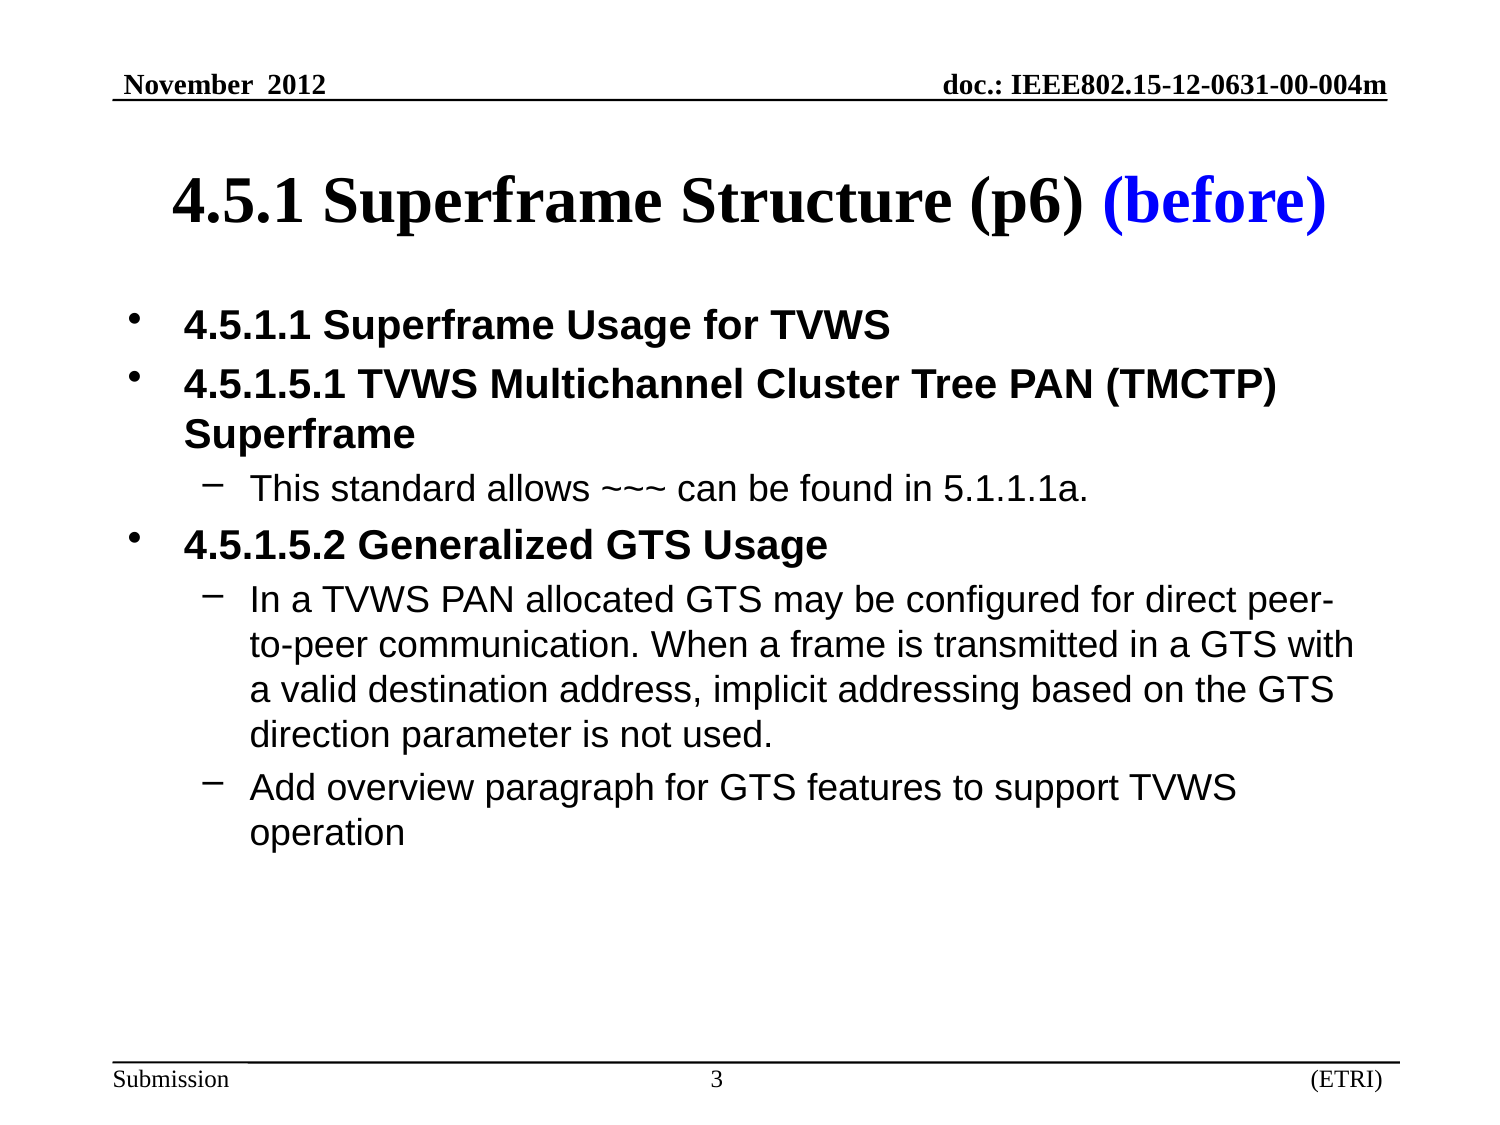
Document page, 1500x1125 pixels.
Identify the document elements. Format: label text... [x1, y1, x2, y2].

title 4.5.1 Superframe Structure (p6) (before) [112, 125, 1388, 268]
list 4.5.1.1 Superframe Usage for TVWS 4.5.1.5.1 TVWS Multichannel Cluster Tree PAN (TMCTP) Superframe This standard allows ~~~ can be found in 5.1.1.1a. 4.5.1.5.2 Generalized GTS Usage In a TVWS PAN allocated GTS may be configured for direct peer-to-peer communication. When a frame is transmitted in a GTS with a valid destination address, implicit addressing based on the GTS direction parameter is not used. Add overview paragraph for GTS features to support TVWS operation [112, 290, 1388, 1001]
